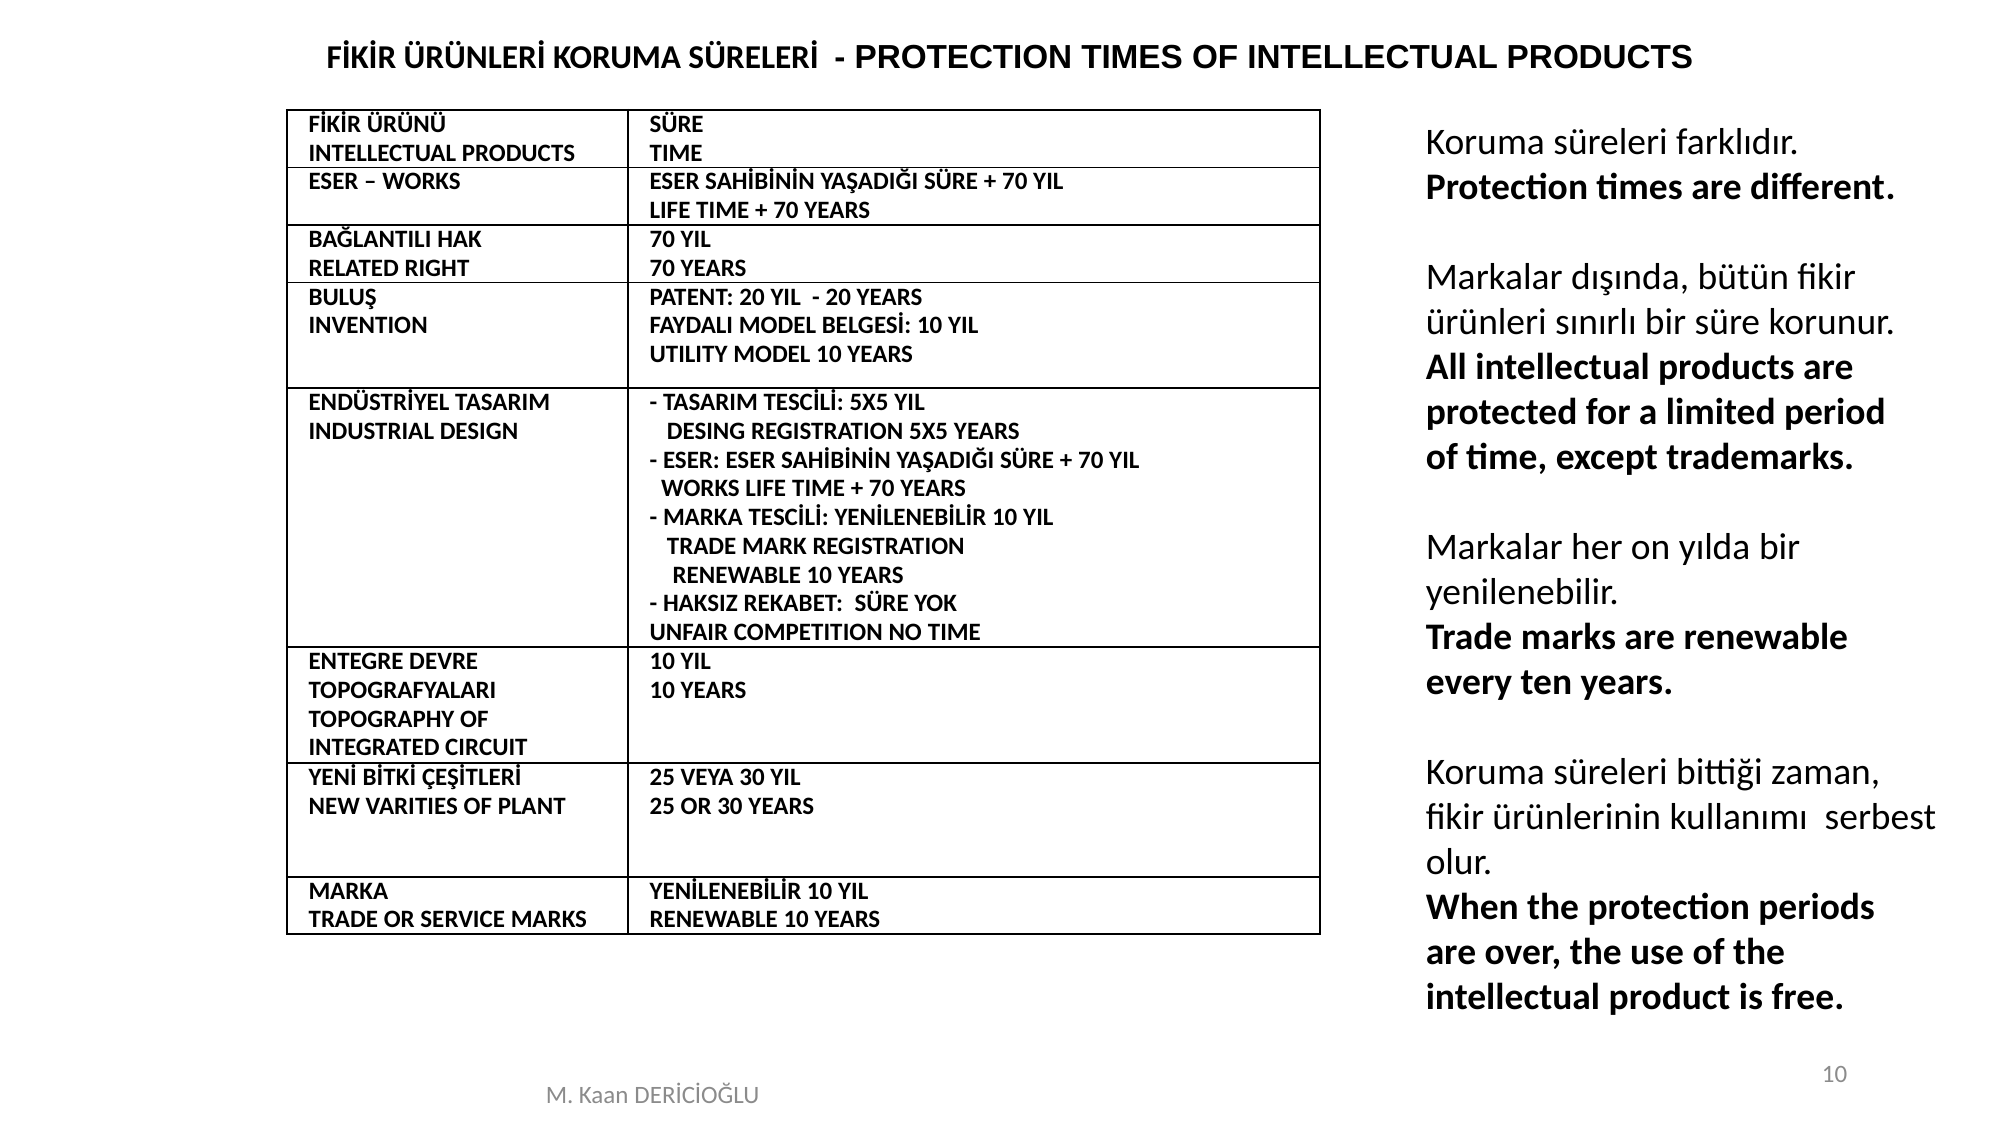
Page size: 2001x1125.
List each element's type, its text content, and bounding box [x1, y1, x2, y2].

footer M. Kaan DERİCİOĞLU [430, 1063, 881, 1124]
text_box FİKİR ÜRÜNLERİ KORUMA SÜRELERİ - PROTECTION TIMES OF INTELLECTUAL PRODUCTS [311, 27, 1789, 83]
table_cell ENDÜSTRİYEL TASARIM INDUSTRIAL DESIGN [288, 389, 627, 646]
table_header SÜRE TIME [629, 111, 1319, 167]
table_cell 25 VEYA 30 YIL 25 OR 30 YEARS [629, 764, 1319, 876]
text_box Koruma süreleri farklıdır. Protection times are different. Markalar dışında, bütün fikir ürünleri sınırlı bir süre korunur. All intellectual products are protected for a limited period of time, except trademarks. Markalar her on yılda bir yenilenebilir. Trade marks are renewable every ten years. Koruma süreleri bittiği zaman, fikir ürünlerinin kullanımı serbest olur. When the protection periods are over, the use of the intellectual product is free. [1411, 109, 1961, 1025]
table_cell BULUŞ INVENTION [288, 283, 627, 387]
slide_number 10 [1412, 1042, 1863, 1103]
table_cell ENTEGRE DEVRE TOPOGRAFYALARI TOPOGRAPHY OF INTEGRATED CIRCUIT [288, 648, 627, 762]
table_cell YENİLENEBİLİR 10 YIL RENEWABLE 10 YEARS [629, 878, 1319, 933]
table_cell MARKA TRADE OR SERVICE MARKS [288, 878, 627, 933]
table_cell - TASARIM TESCİLİ: 5X5 YIL DESING REGISTRATION 5X5 YEARS - ESER: ESER SAHİBİNİN YAŞADIĞI SÜRE + 70 YIL WORKS LIFE TIME + 70 YEARS - MARKA TESCİLİ: YENİLENEBİLİR 10 YIL TRADE MARK REGISTRATION RENEWABLE 10 YEARS - HAKSIZ REKABET: SÜRE YOK UNFAIR COMPETITION NO TIME [629, 389, 1319, 646]
table_cell ESER SAHİBİNİN YAŞADIĞI SÜRE + 70 YIL LIFE TIME + 70 YEARS [629, 168, 1319, 224]
table_cell BAĞLANTILI HAK RELATED RIGHT [288, 226, 627, 282]
table_cell PATENT: 20 YIL - 20 YEARS FAYDALI MODEL BELGESİ: 10 YIL UTILITY MODEL 10 YEARS [629, 283, 1319, 387]
table_cell ESER – WORKS [288, 168, 627, 224]
table_cell 10 YIL 10 YEARS [629, 648, 1319, 762]
table_cell 70 YIL 70 YEARS [629, 226, 1319, 282]
table_cell YENİ BİTKİ ÇEŞİTLERİ NEW VARITIES OF PLANT [288, 764, 627, 876]
table_header FİKİR ÜRÜNÜ INTELLECTUAL PRODUCTS [288, 111, 627, 167]
